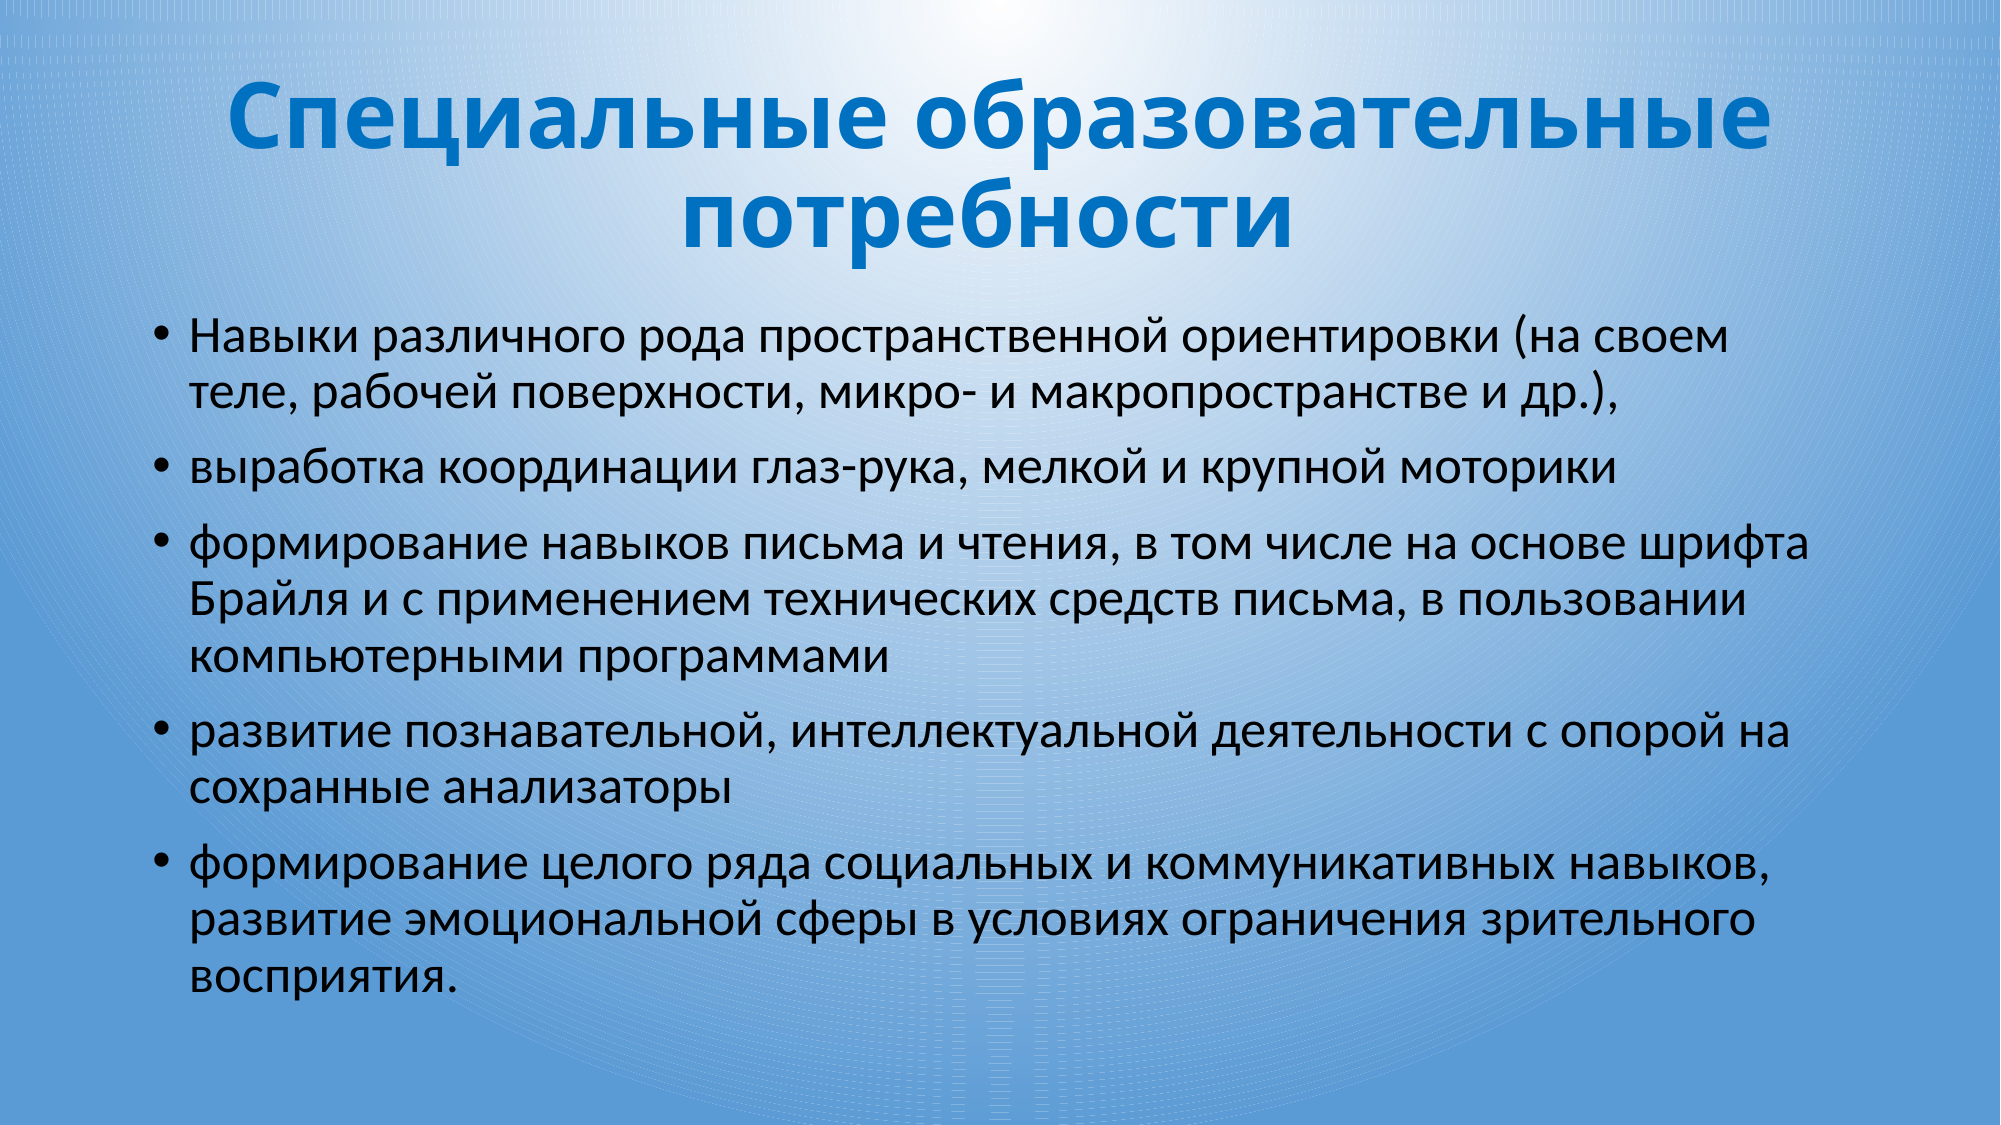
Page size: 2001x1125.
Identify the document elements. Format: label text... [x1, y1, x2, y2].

title Специальные образовательные потребности [137, 59, 1863, 278]
list Навыки различного рода пространственной ориентировки (на своем теле, рабочей поверхности, микро- и макропространстве и др.), выработка координации глаз-рука, мелкой и крупной моторики формирование навыков письма и чтения, в том числе на основе шрифта Брайля и с применением технических средств письма, в пользовании компьютерными программами развитие познавательной, интеллектуальной деятельности с опорой на сохранные анализаторы формирование целого ряда социальных и коммуникативных навыков, развитие эмоциональной сферы в условиях ограничения зрительного восприятия. [137, 299, 1863, 1014]
